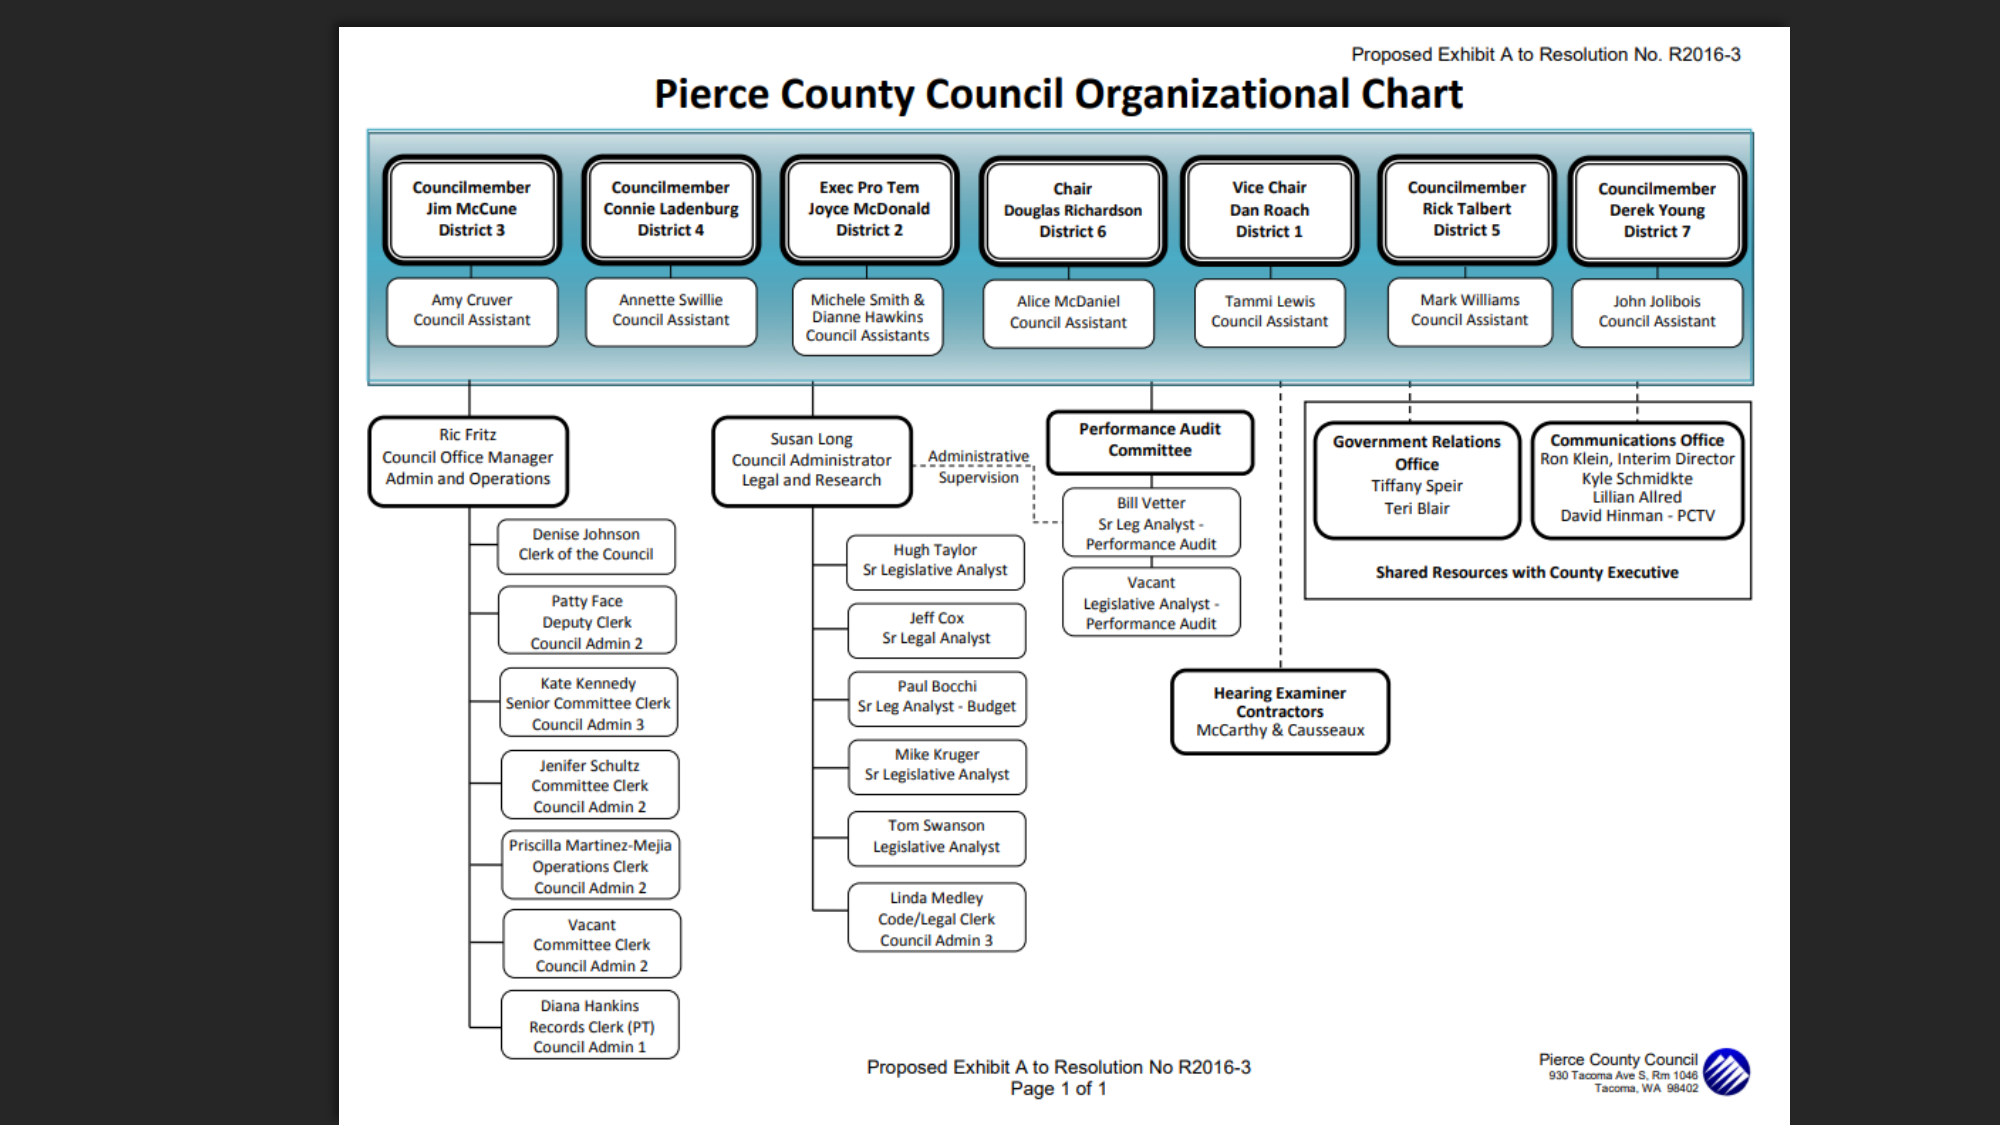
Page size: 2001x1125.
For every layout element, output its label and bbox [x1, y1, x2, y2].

picture [339, 26, 1790, 1125]
